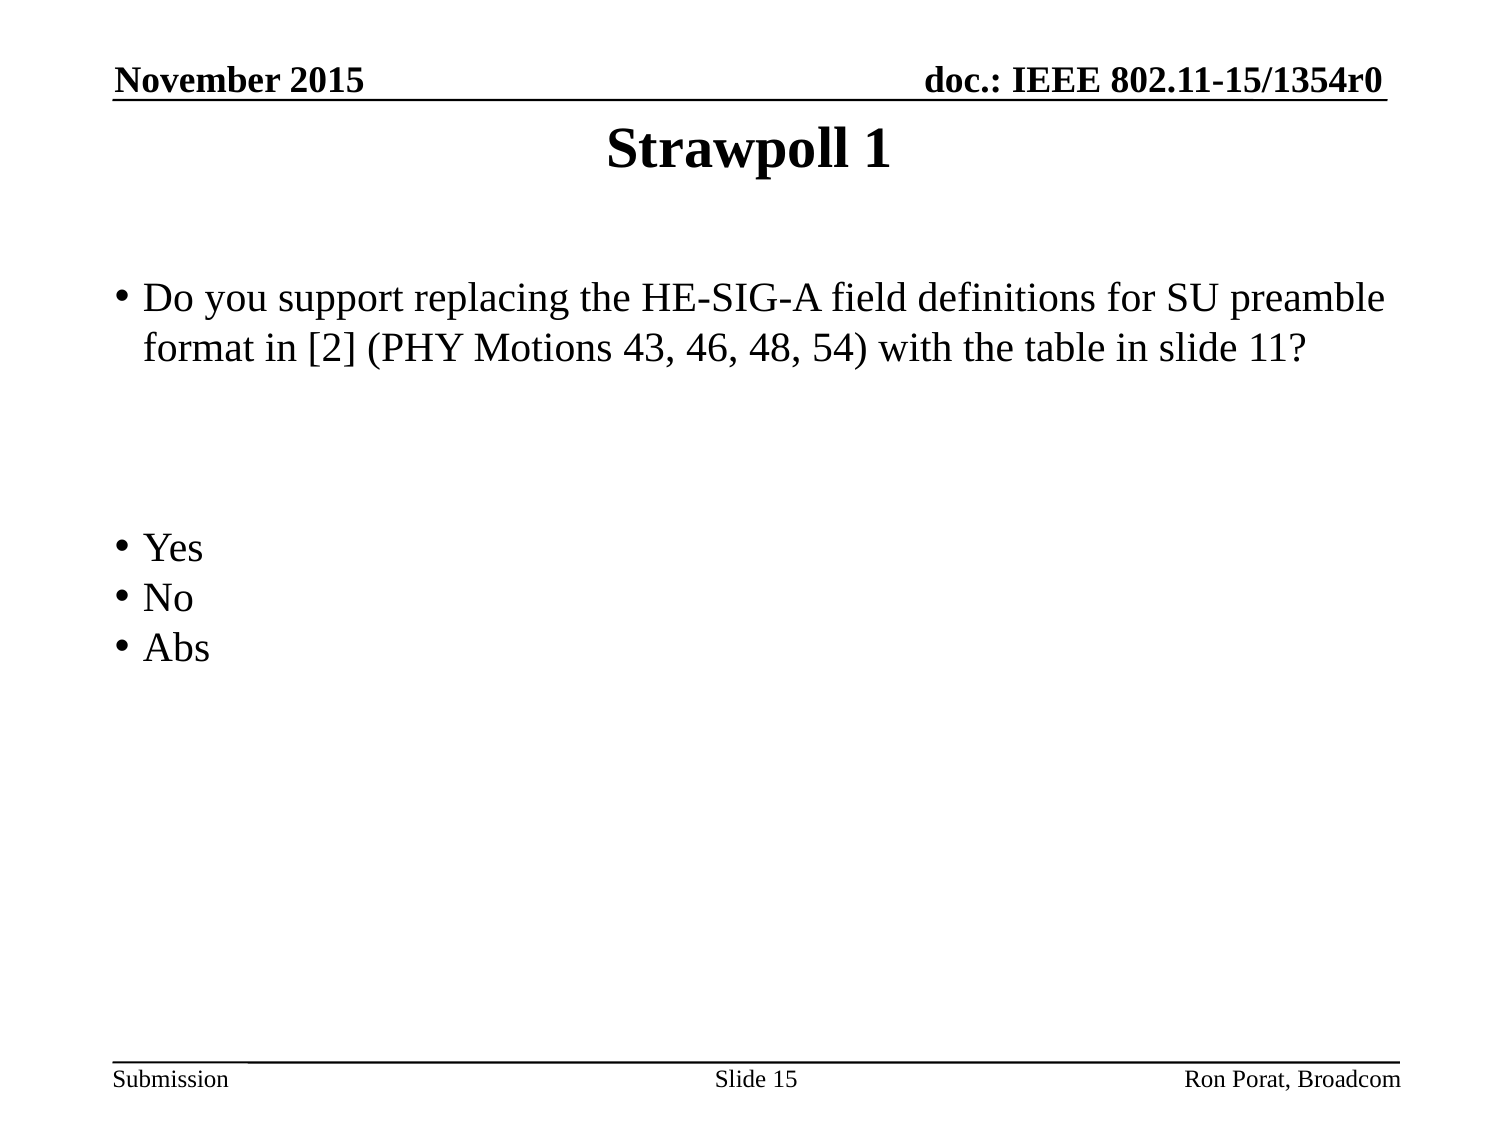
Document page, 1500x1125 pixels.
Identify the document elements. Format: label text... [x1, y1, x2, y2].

title Strawpoll 1 [112, 99, 1388, 188]
text_box Do you support replacing the HE-SIG-A field definitions for SU preamble format in [2] (PHY Motions 43, 46, 48, 54) with the table in slide 11? Yes No Abs [99, 262, 1413, 678]
slide_number Slide 15 [712, 1061, 800, 1093]
footer Ron Porat, Broadcom [1113, 1061, 1402, 1093]
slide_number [114, 54, 381, 101]
